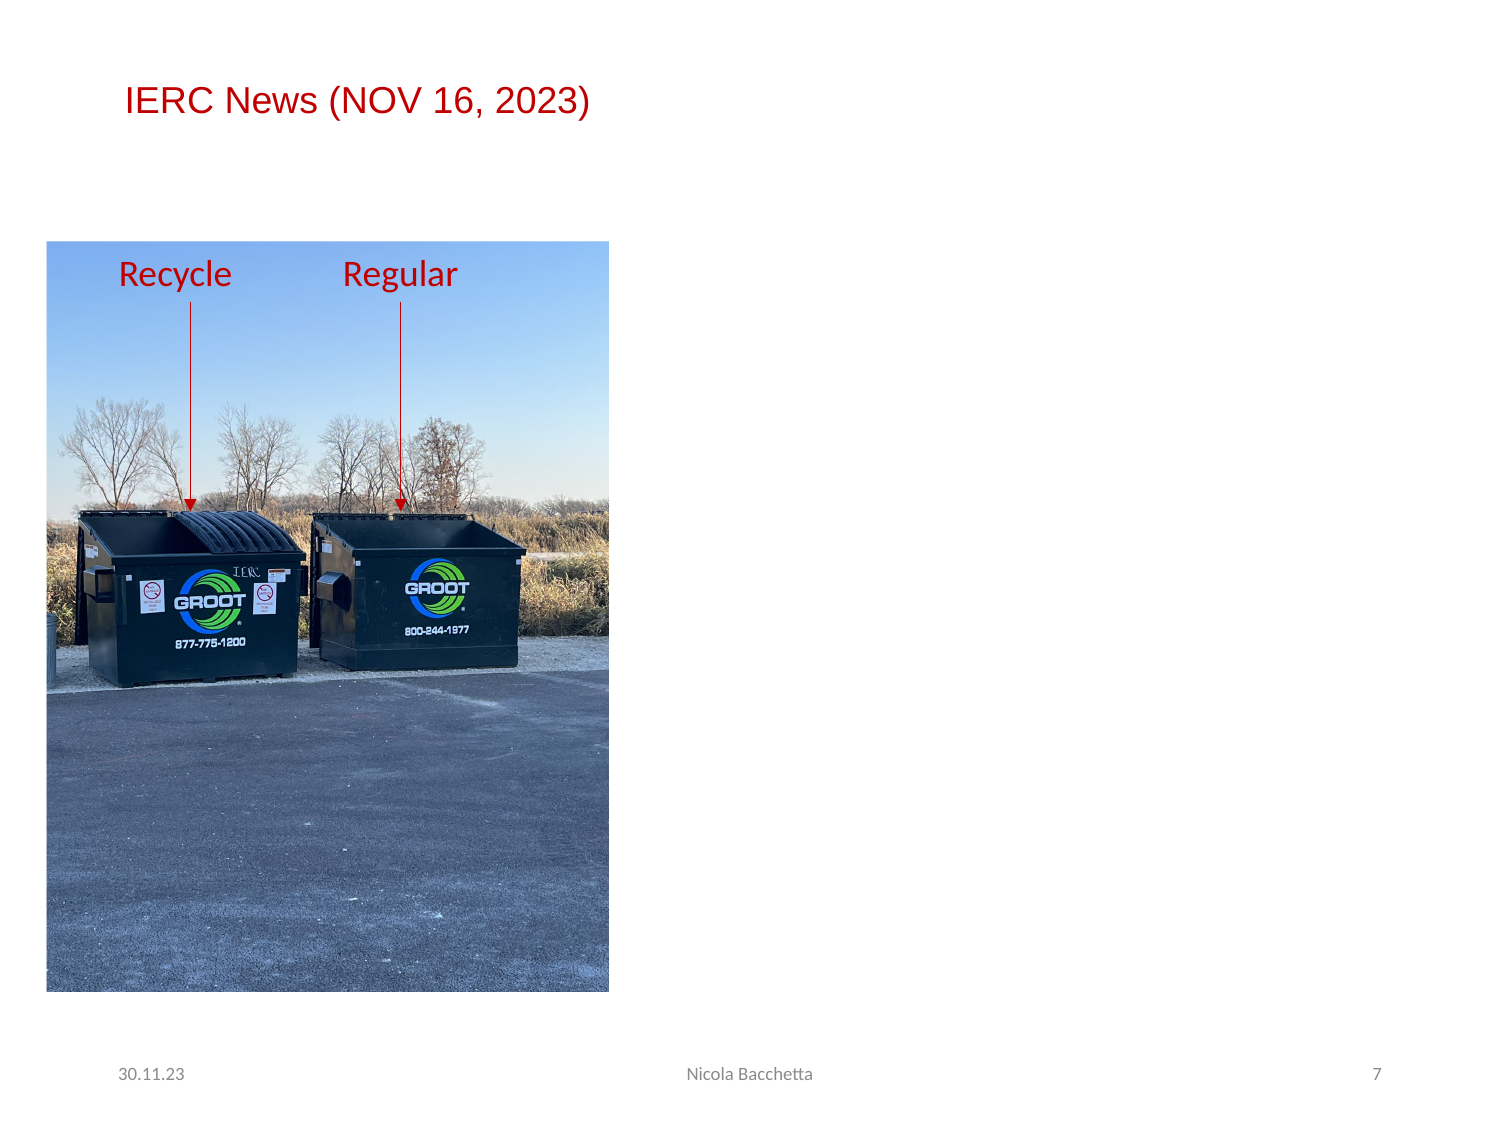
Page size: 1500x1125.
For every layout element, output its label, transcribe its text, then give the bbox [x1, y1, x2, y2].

text_box IERC News (NOV 16, 2023) [109, 69, 606, 129]
slide_number 7 [1059, 1042, 1397, 1103]
text_box Recycle [103, 241, 248, 302]
picture [0, 242, 703, 991]
footer Nicola Bacchetta [496, 1042, 1004, 1103]
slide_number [103, 1042, 441, 1103]
text_box Regular [328, 241, 474, 302]
